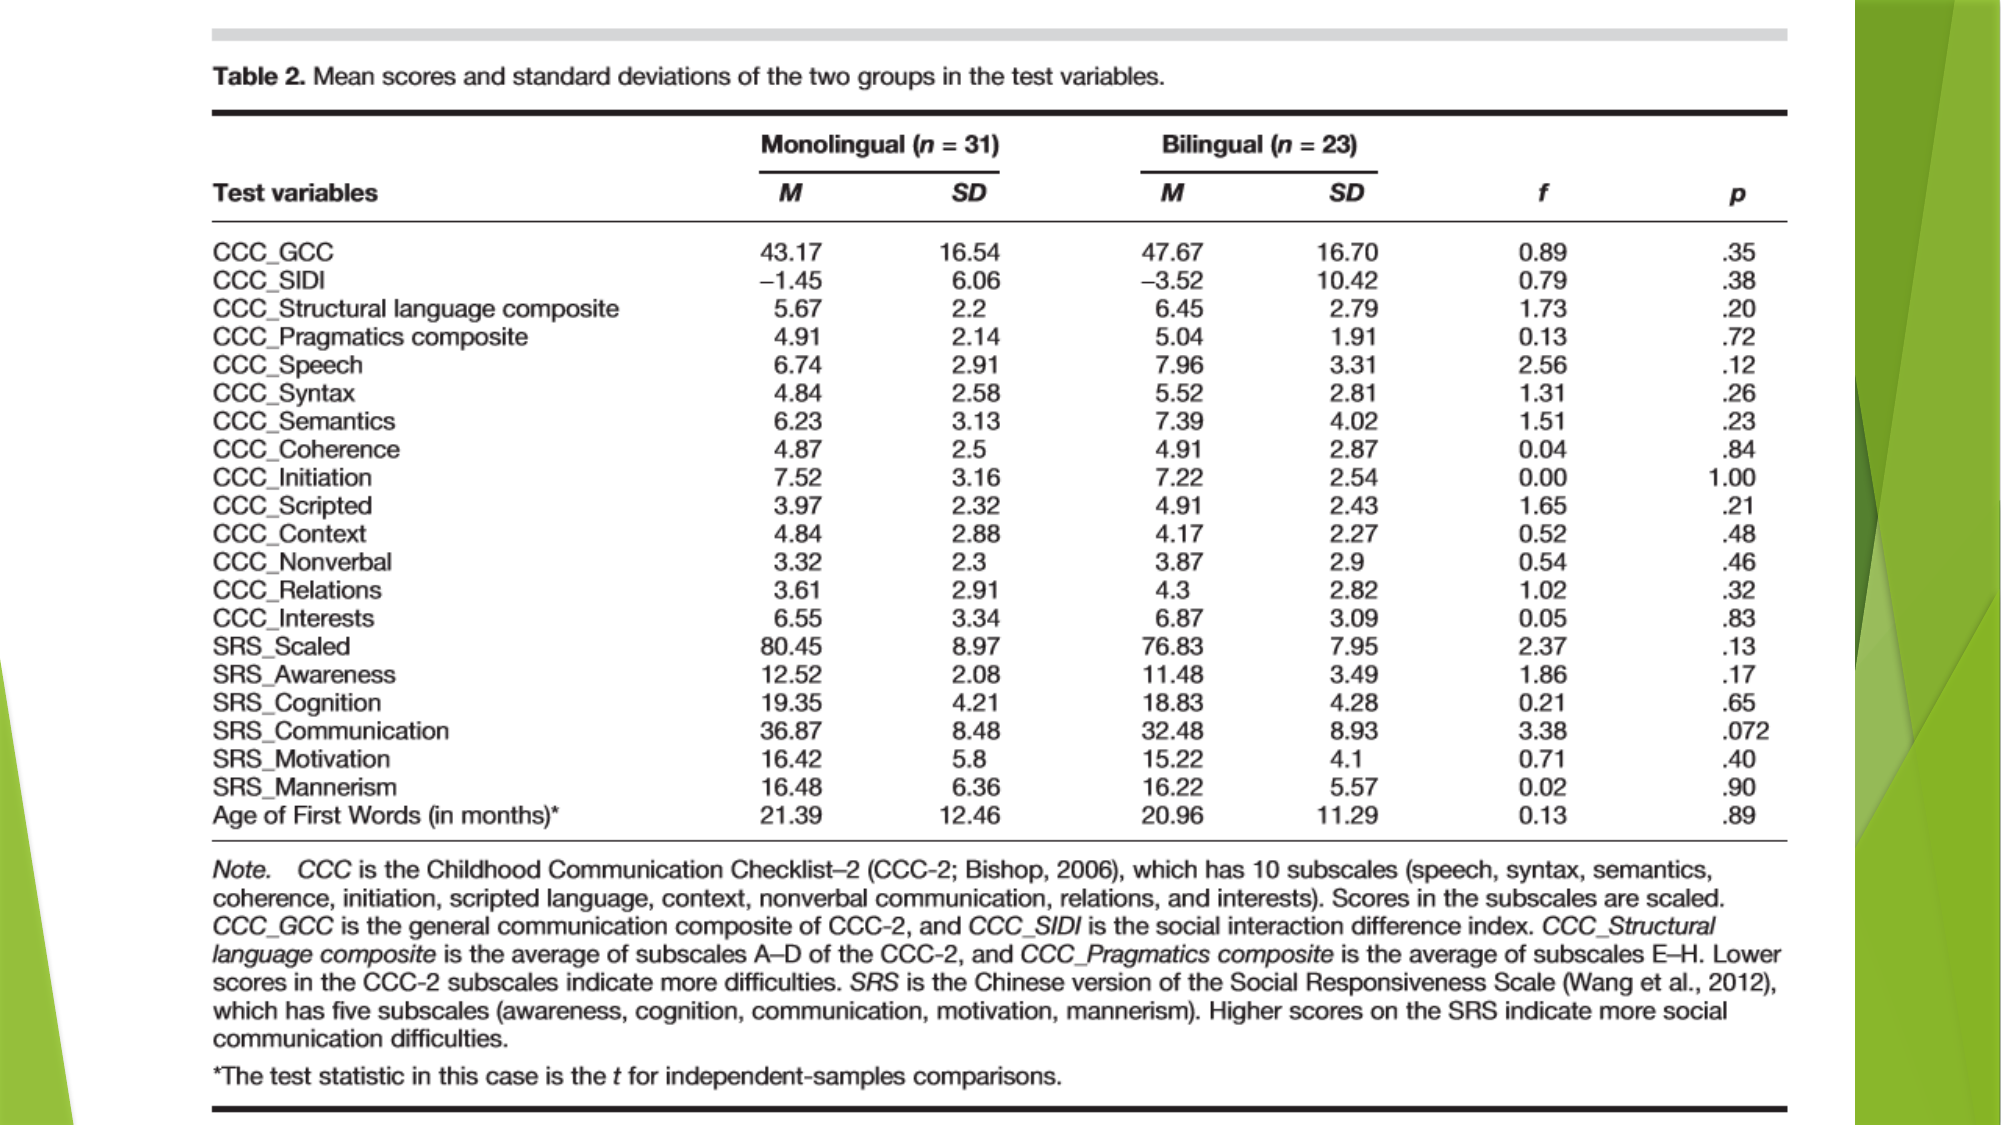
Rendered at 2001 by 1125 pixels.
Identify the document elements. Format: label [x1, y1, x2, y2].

picture [144, 0, 1856, 1125]
